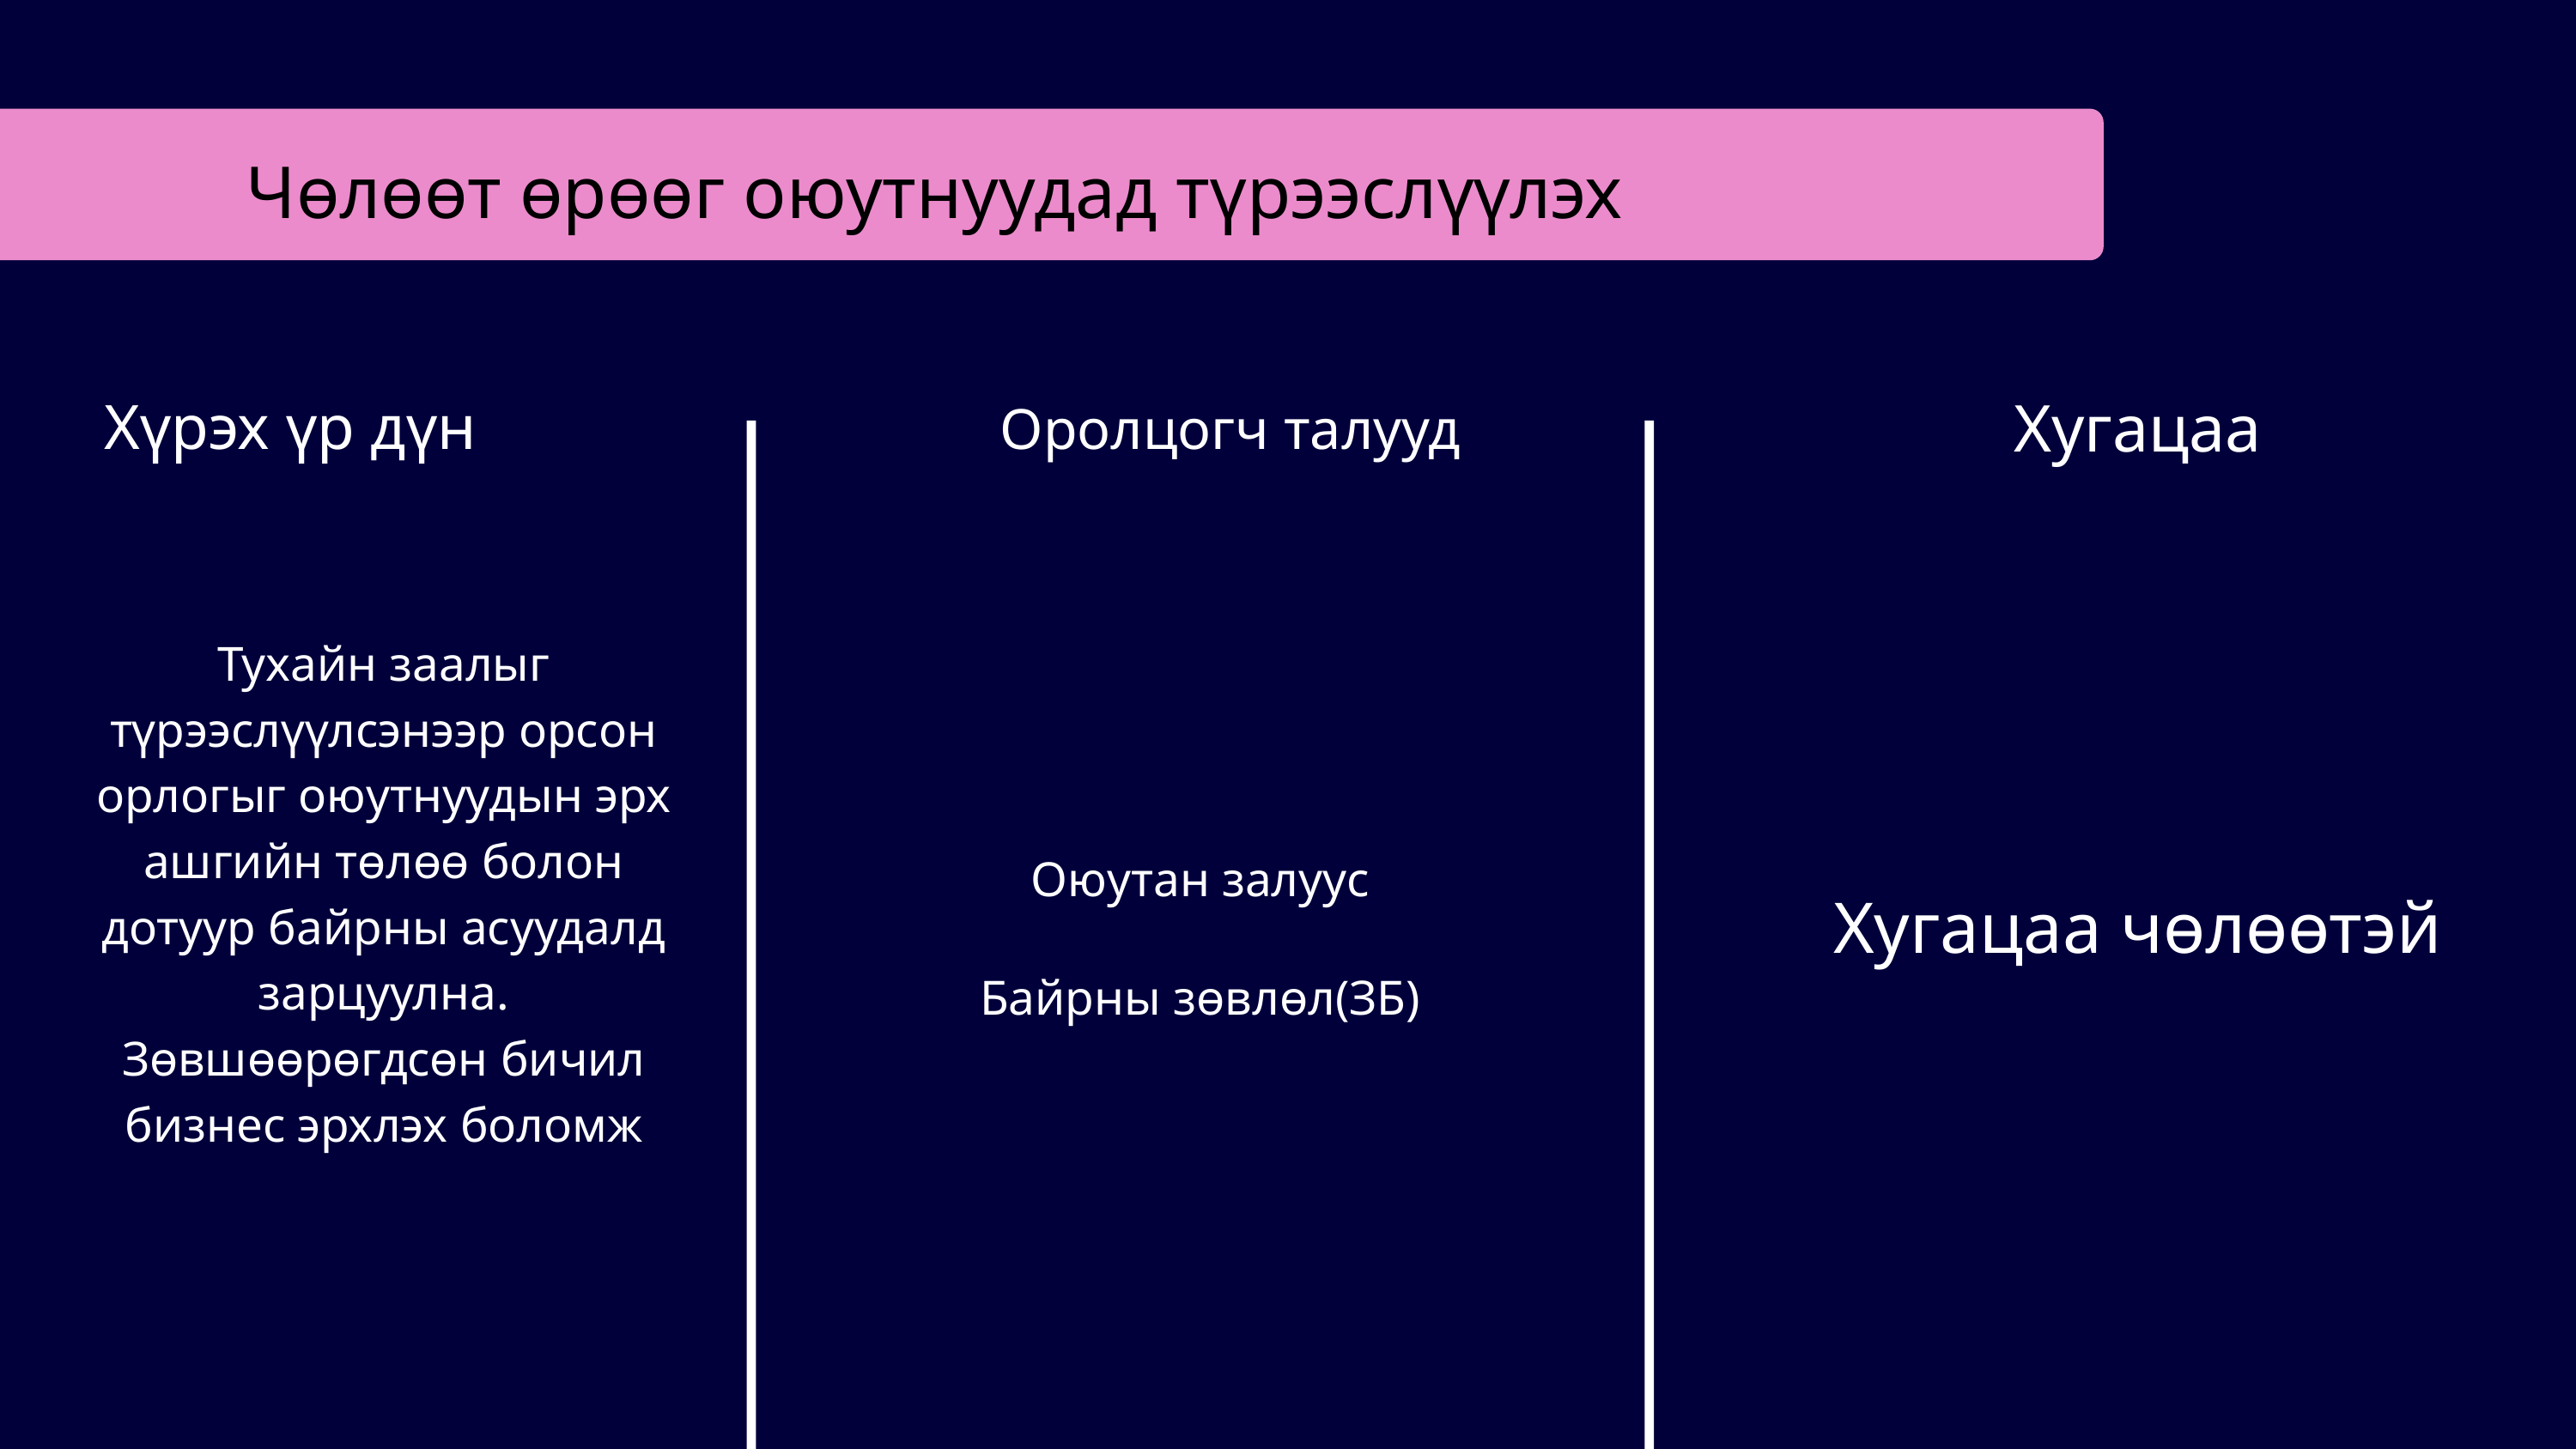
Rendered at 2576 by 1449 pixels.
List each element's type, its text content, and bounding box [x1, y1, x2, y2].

text_box Тухайн заалыг түрээслүүлсэнээр орсон орлогыг оюутнуудын эрх ашгийн төлөө болон дотуур байрны асуудалд зарцуулна. Зөвшөөрөгдсөн бичил бизнес эрхлэх боломж [90, 624, 677, 1152]
text_box Хүрэх үр дүн [90, 375, 491, 462]
text_box Хугацаа чөлөөтэй [1809, 870, 2467, 968]
text_box Оюутан залуус Байрны зөвлөл(ЗБ) [939, 788, 1461, 1025]
text_box Хугацаа [1923, 374, 2353, 465]
text_box Оролцогч талууд [934, 382, 1527, 461]
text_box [0, 108, 2104, 261]
